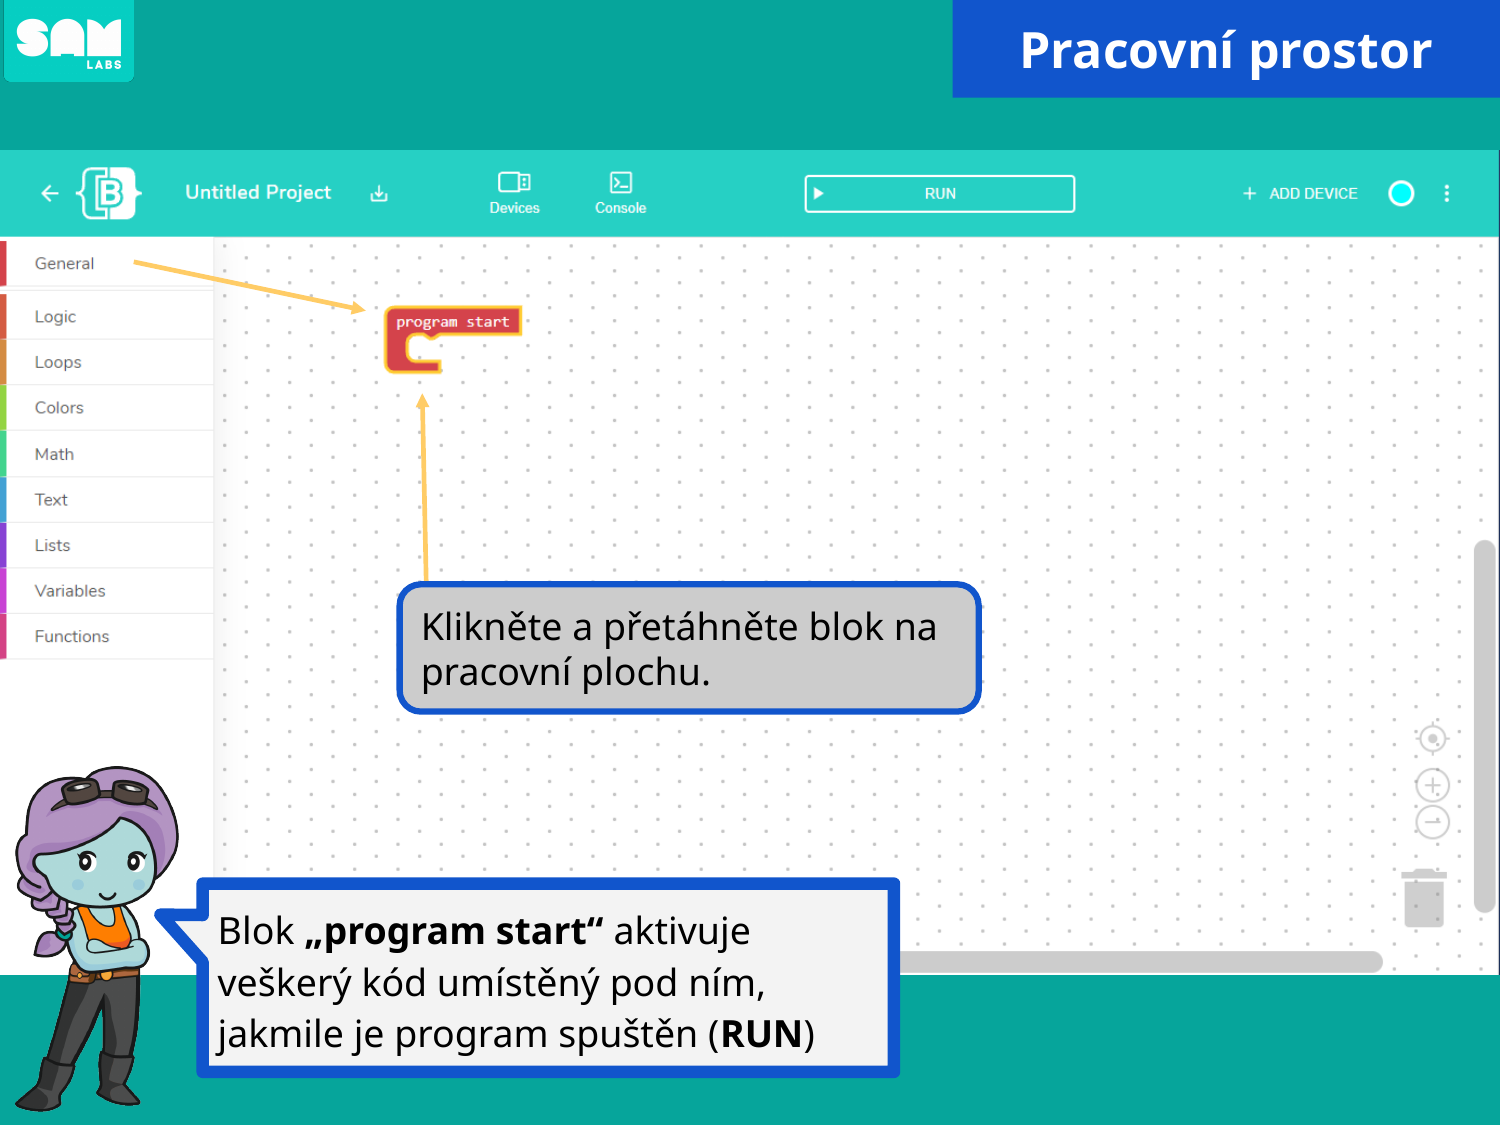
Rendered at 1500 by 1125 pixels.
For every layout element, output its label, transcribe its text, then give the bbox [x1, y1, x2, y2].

picture [0, 150, 1500, 1112]
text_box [421, 393, 427, 585]
text_box Blok „program start“ aktivuje veškerý kód umístěný pod ním, jakmile je program spuštěn (RUN) [202, 983, 894, 1072]
text_box Pracovní prostor [952, 0, 1500, 98]
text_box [133, 261, 367, 311]
picture [0, 0, 134, 83]
